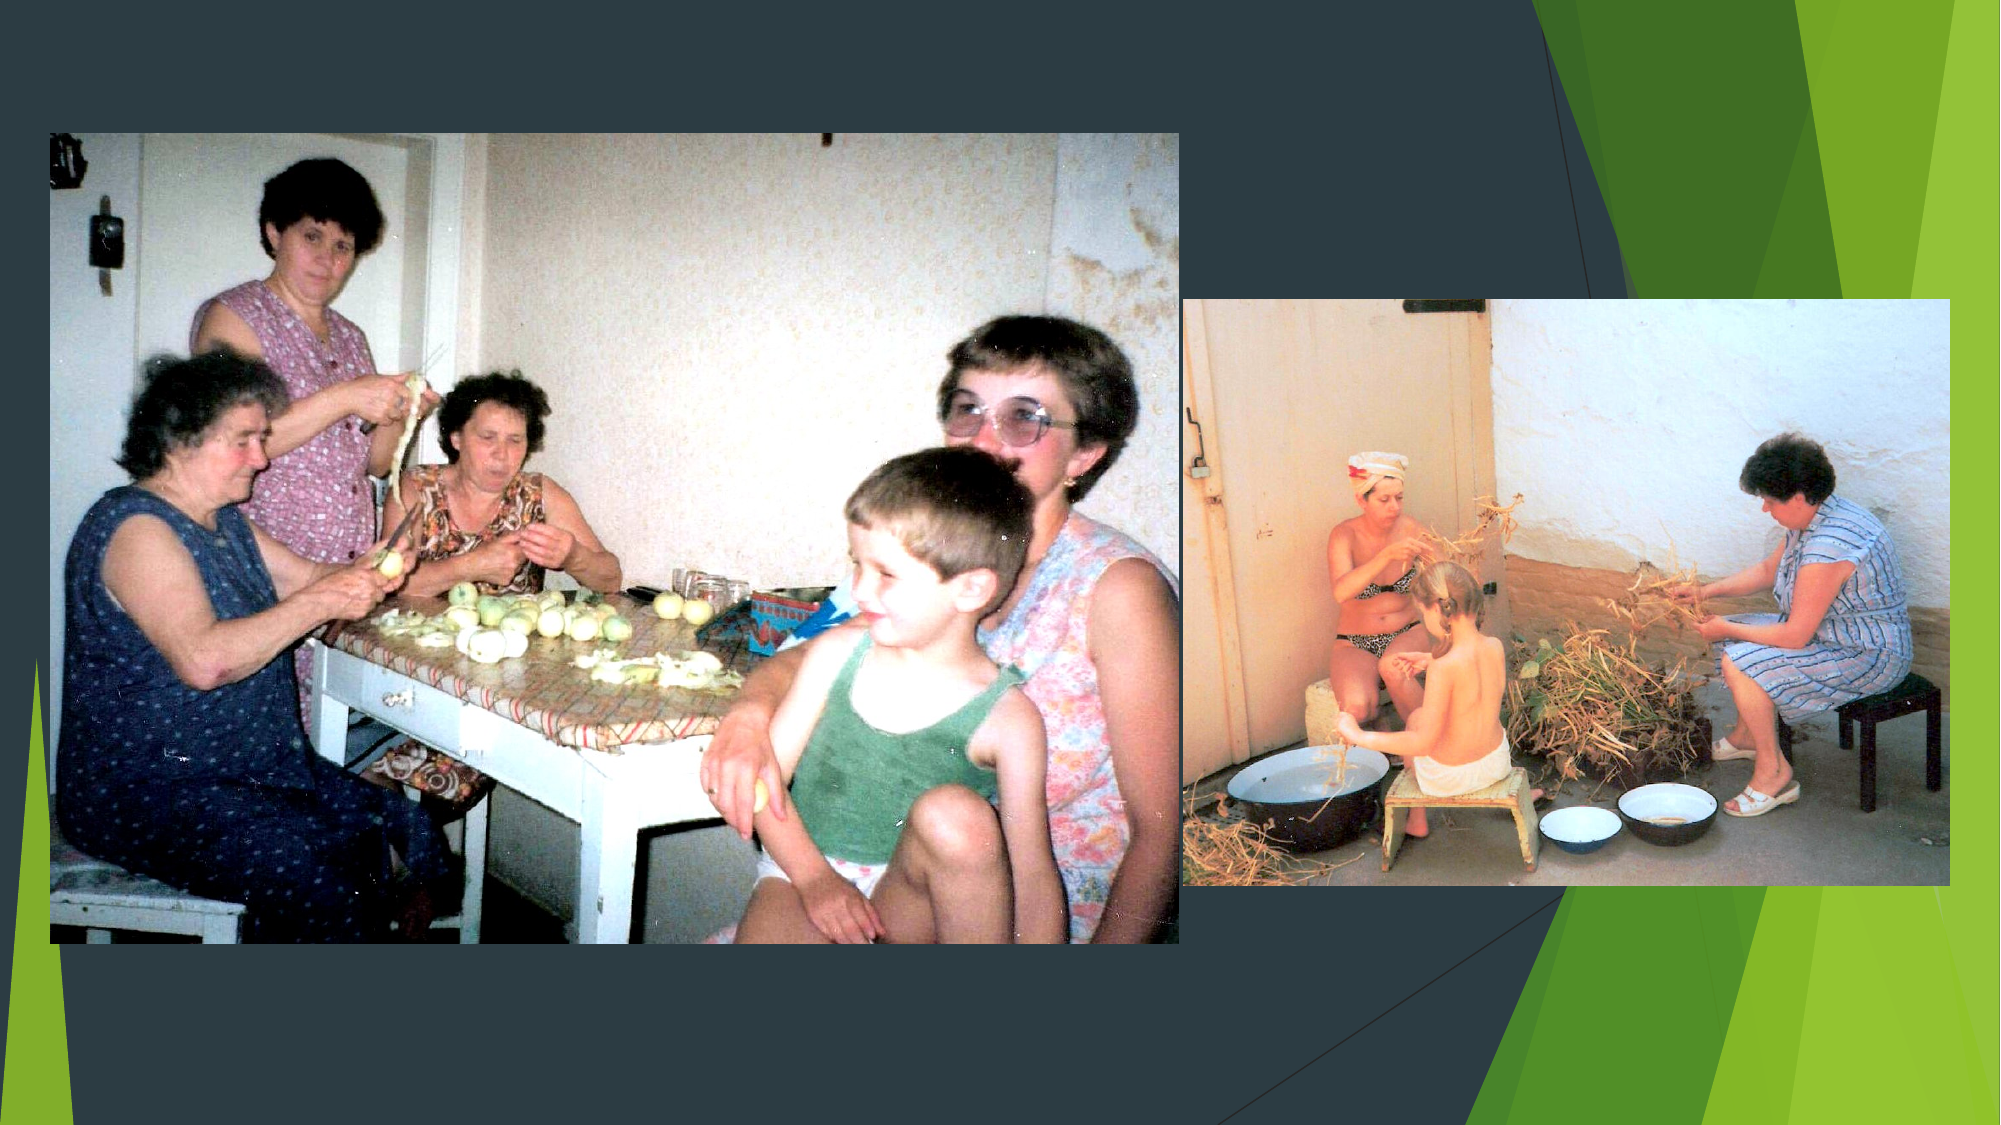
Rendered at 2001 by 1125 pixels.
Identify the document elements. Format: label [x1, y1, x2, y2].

picture [1183, 299, 1950, 886]
picture [50, 133, 1179, 944]
